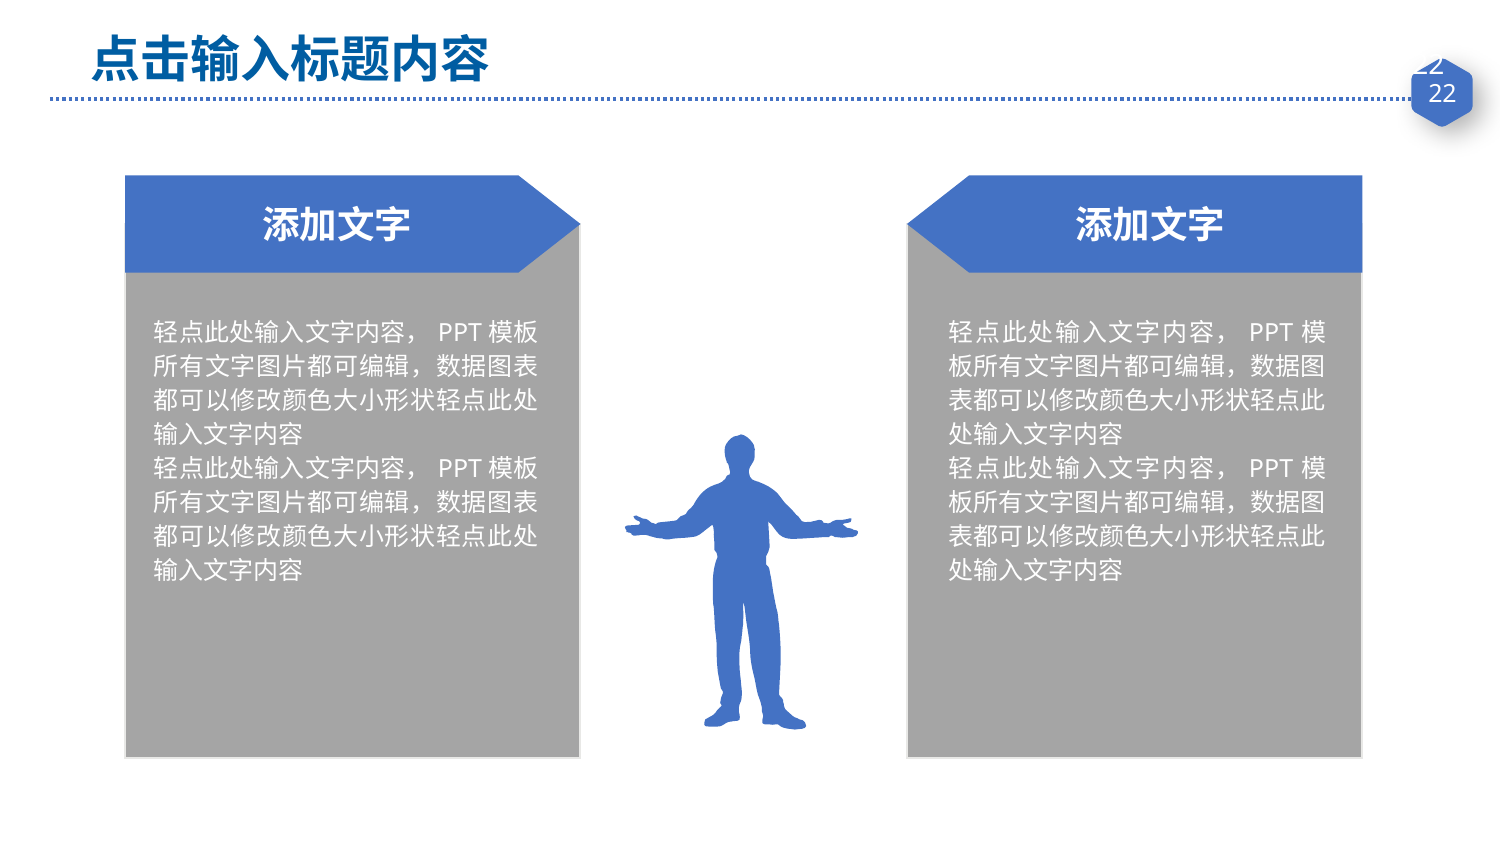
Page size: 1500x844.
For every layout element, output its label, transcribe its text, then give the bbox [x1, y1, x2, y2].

text_box 点击输入标题内容 [79, 21, 667, 93]
text_box [906, 225, 1363, 759]
text_box 添加文字 [125, 175, 581, 273]
text_box [624, 434, 858, 730]
slide_number 22 [1394, 38, 1463, 97]
text_box [124, 223, 581, 759]
text_box 轻点此处输入文字内容，PPT模板所有文字图片都可编辑，数据图表都可以修改颜色大小形状轻点此处输入文字内容 轻点此处输入文字内容，PPT模板所有文字图片都可编辑，数据图表都可以修改颜色大小形状轻点此处输入文字内容 [937, 306, 1338, 591]
text_box 轻点此处输入文字内容，PPT模板所有文字图片都可编辑，数据图表都可以修改颜色大小形状轻点此处输入文字内容 轻点此处输入文字内容，PPT模板所有文字图片都可编辑，数据图表都可以修改颜色大小形状轻点此处输入文字内容 [142, 306, 550, 625]
text_box 添加文字 [906, 175, 1363, 273]
